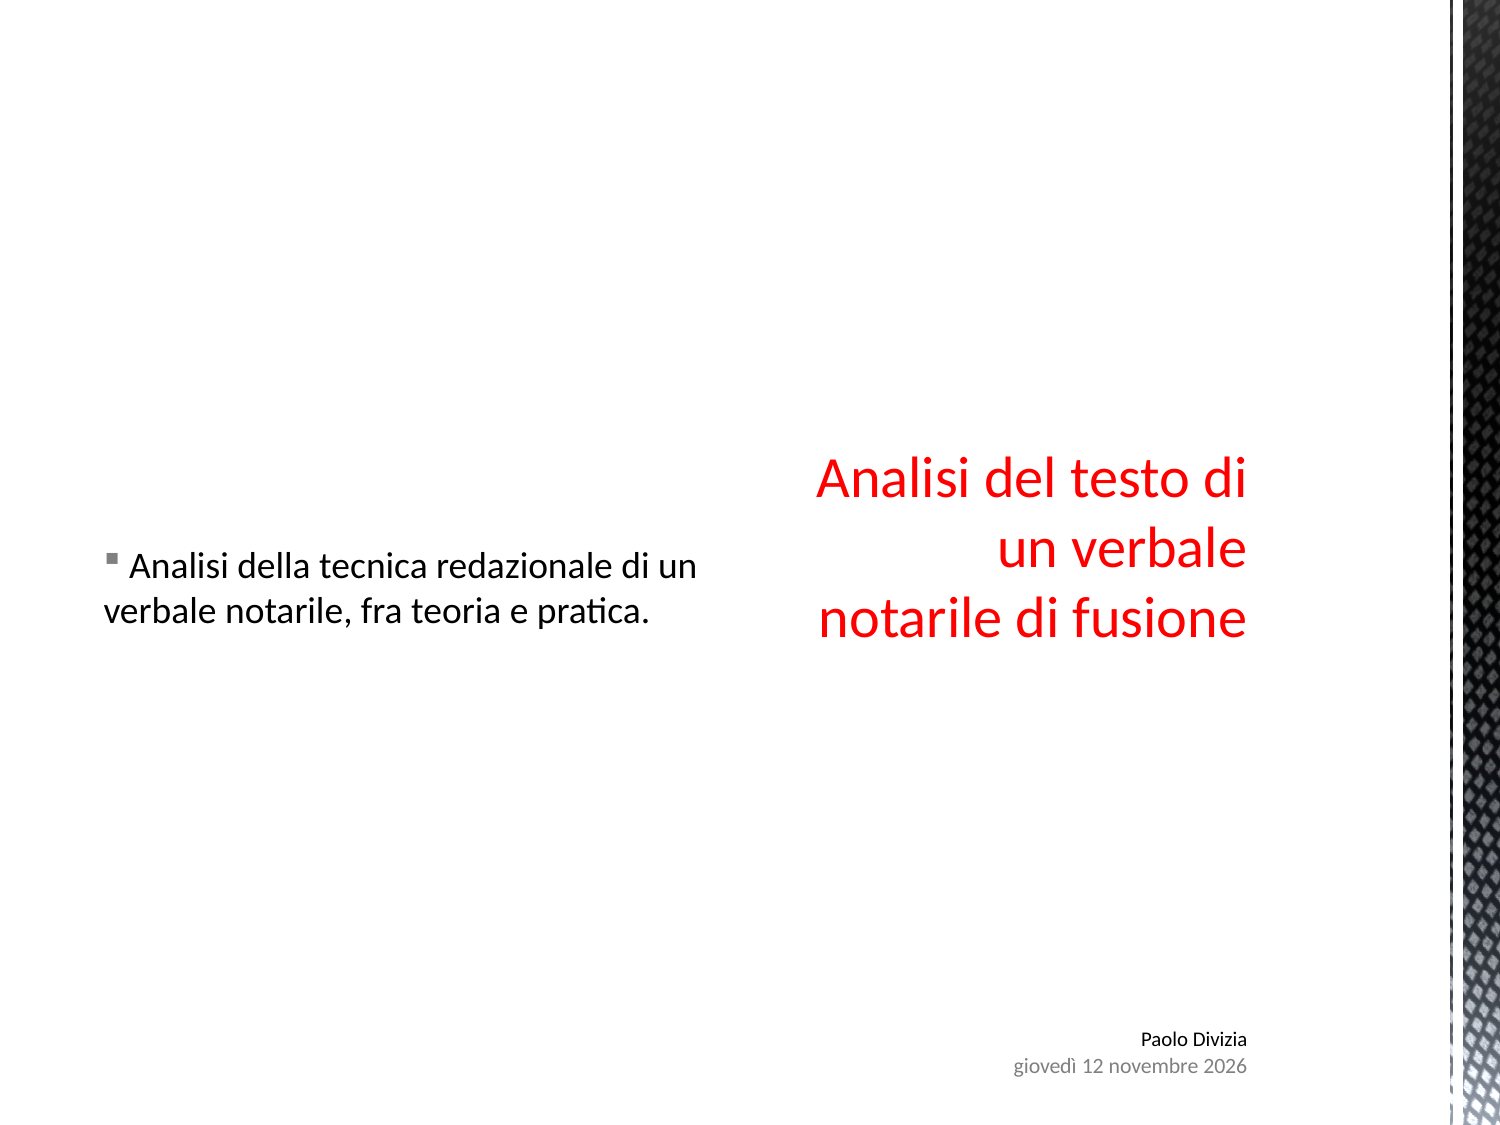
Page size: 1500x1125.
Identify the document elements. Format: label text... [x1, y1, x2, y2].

title Analisi del testo di un verbale notarile di fusione [800, 28, 1263, 1060]
picture [1447, 0, 1500, 1125]
list Analisi della tecnica redazionale di un verbale notarile, fra teoria e pratica. [88, 101, 786, 1071]
slide_number lunedì 7 agosto 2017 [800, 1060, 1263, 1075]
